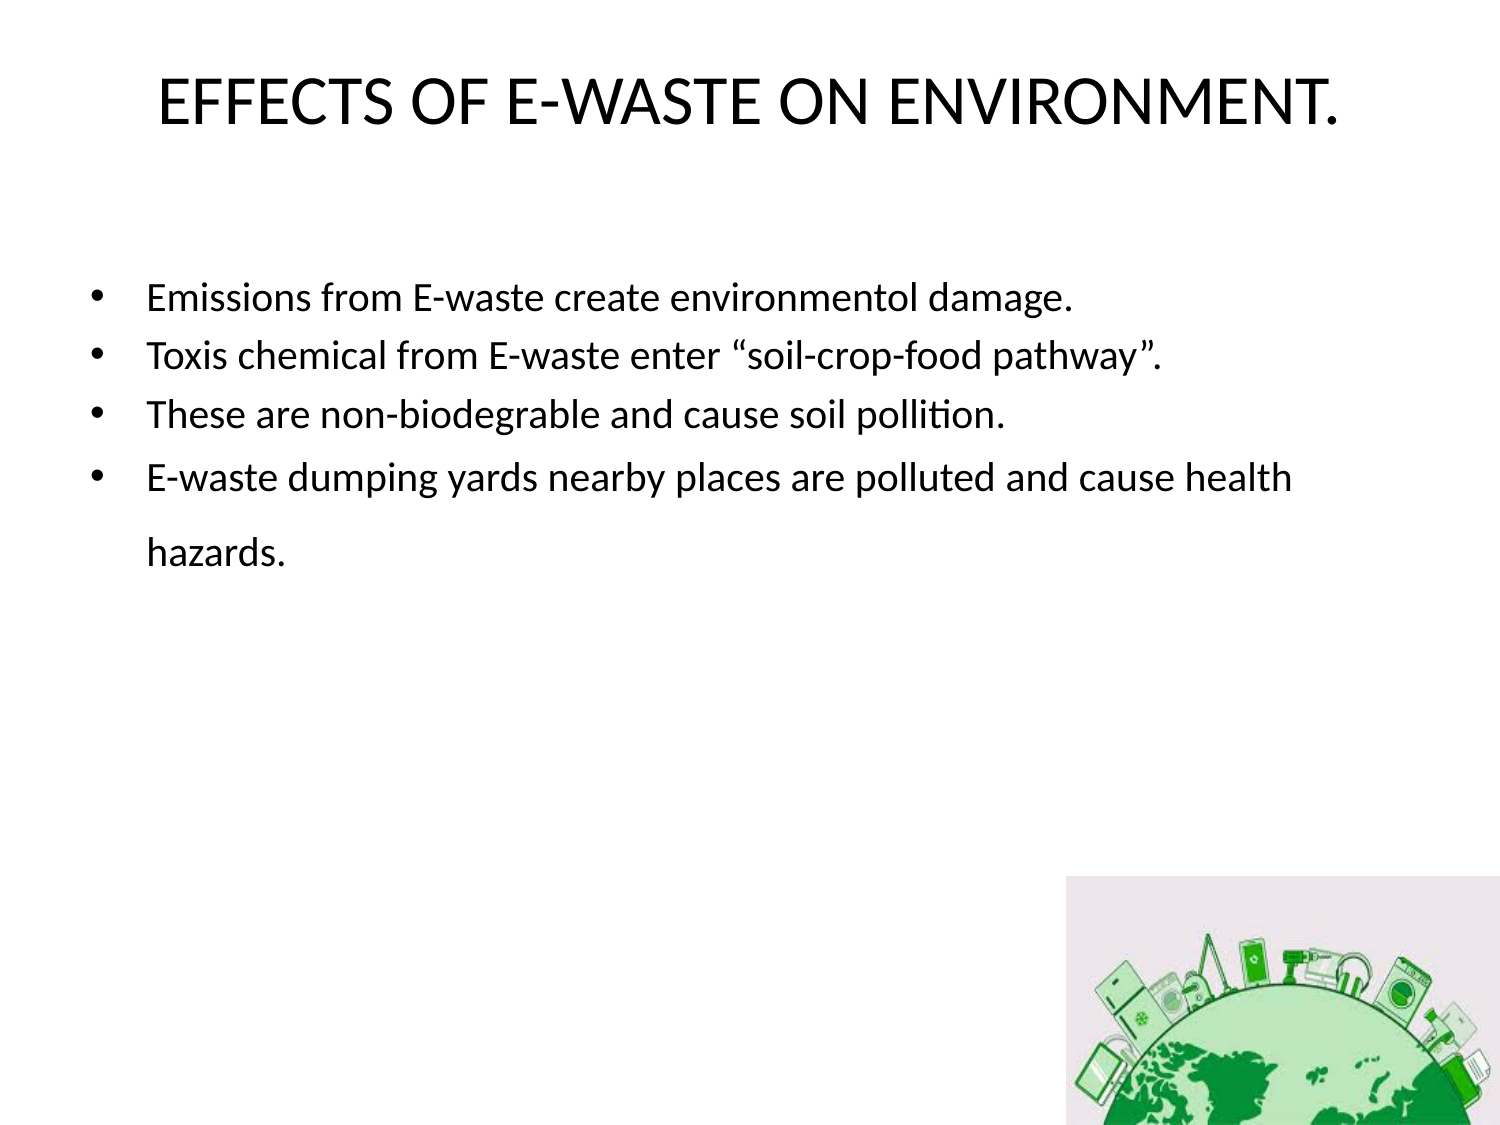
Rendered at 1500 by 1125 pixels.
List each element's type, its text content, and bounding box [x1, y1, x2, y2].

list Emissions from E-waste create environmentol damage. Toxis chemical from E-waste enter “soil-crop-food pathway”. These are non-biodegrable and cause soil pollition. E-waste dumping yards nearby places are polluted and cause health hazards. [75, 262, 1425, 1005]
title EFFECTS OF E-WASTE ON ENVIRONMENT. [75, 45, 1425, 233]
picture [1066, 876, 1500, 1125]
